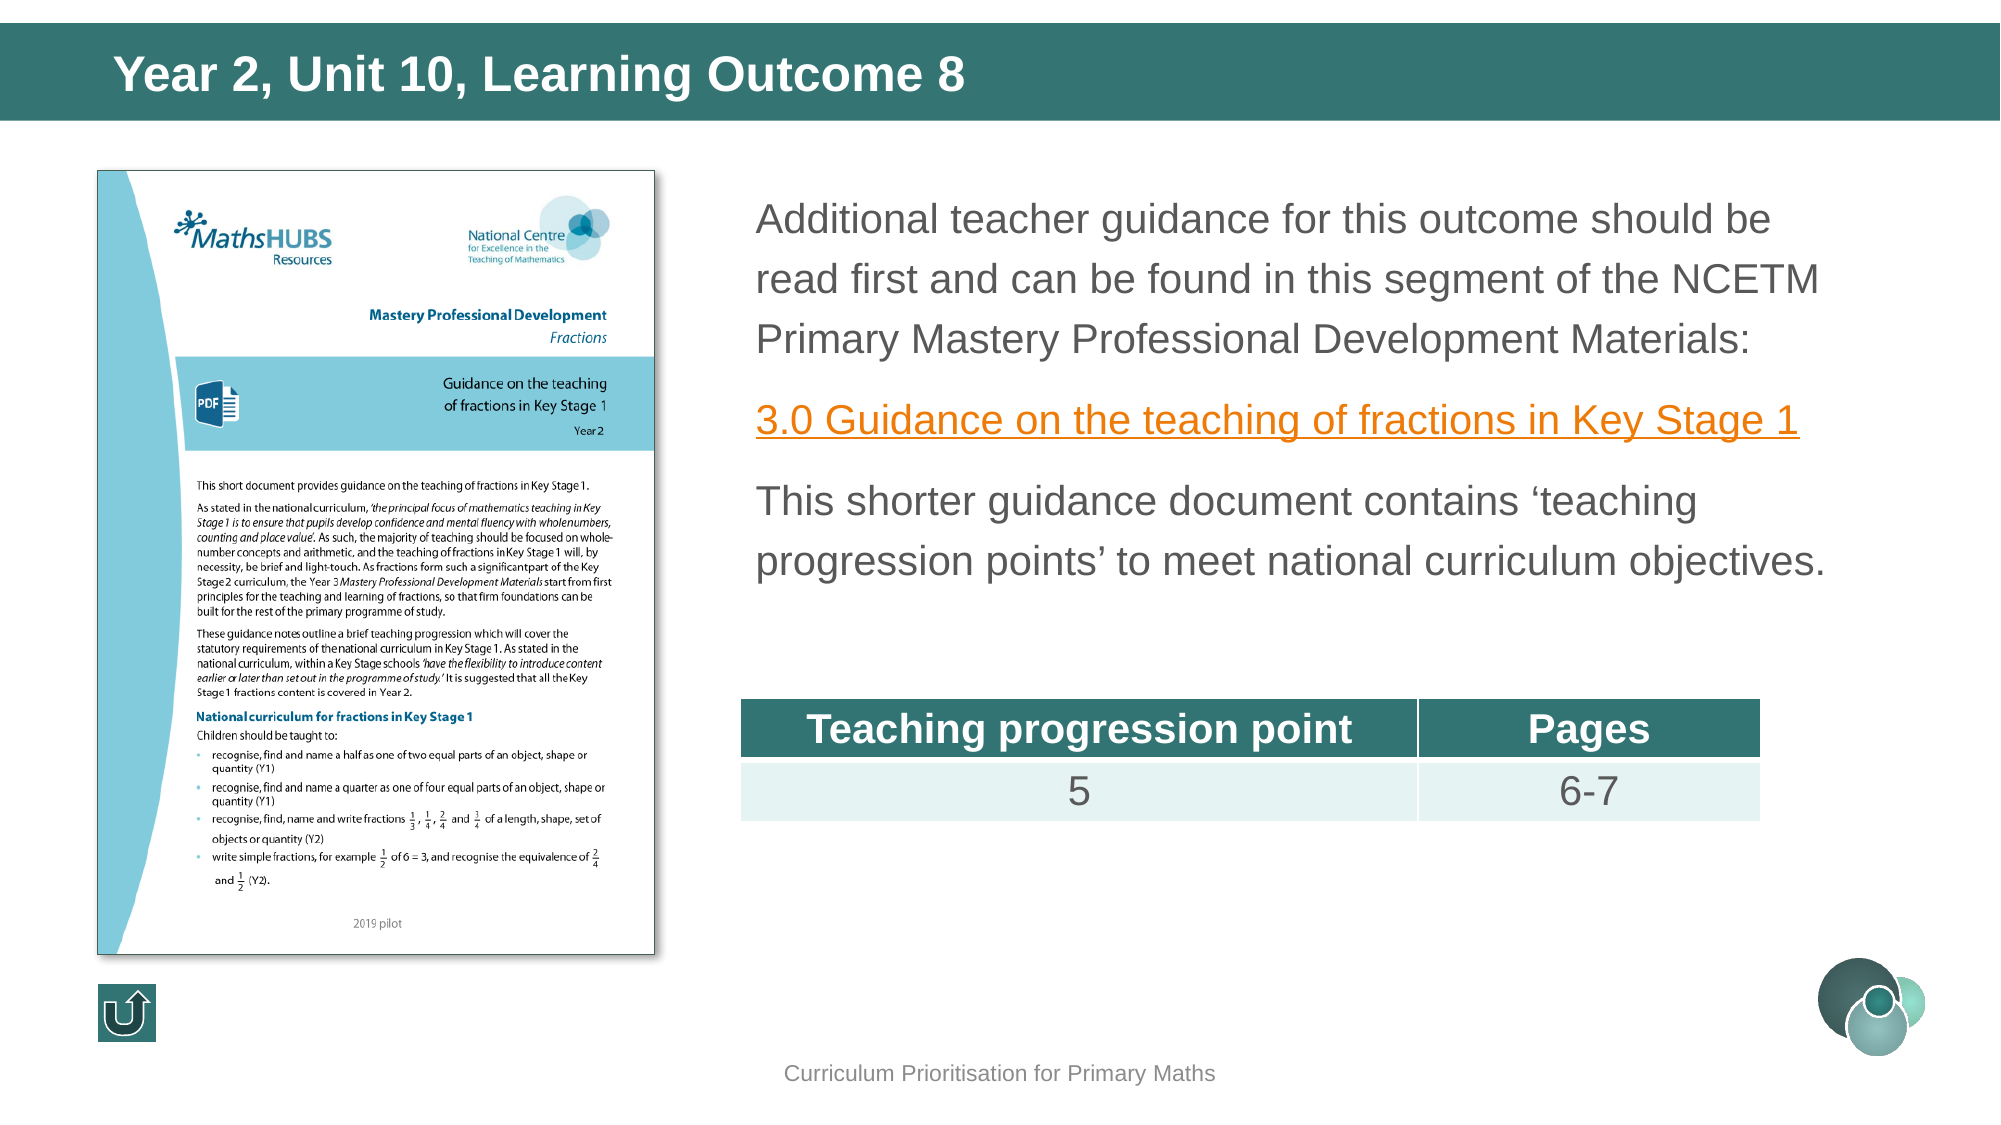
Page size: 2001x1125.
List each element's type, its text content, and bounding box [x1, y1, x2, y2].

picture [1818, 958, 1925, 1042]
table_header Teaching progression point [741, 699, 1417, 757]
footer Curriculum Prioritisation for Primary Maths [0, 1042, 2000, 1103]
table_header Pages [1419, 699, 1760, 757]
title Year 2, Unit 10, Learning Outcome 8 [97, 40, 1925, 111]
table_cell 5 [741, 763, 1417, 821]
list Additional teacher guidance for this outcome should be read first and can be found in this segment of the NCETM Primary Mastery Professional Development Materials: 3.0 Guidance on the teaching of fractions in Key Stage 1 This shorter guidance document contains ‘teaching progression points’ to meet national curriculum objectives. [740, 174, 1871, 959]
table_cell 6-7 [1419, 763, 1760, 821]
picture [97, 170, 655, 955]
text_box [96, 983, 157, 1044]
